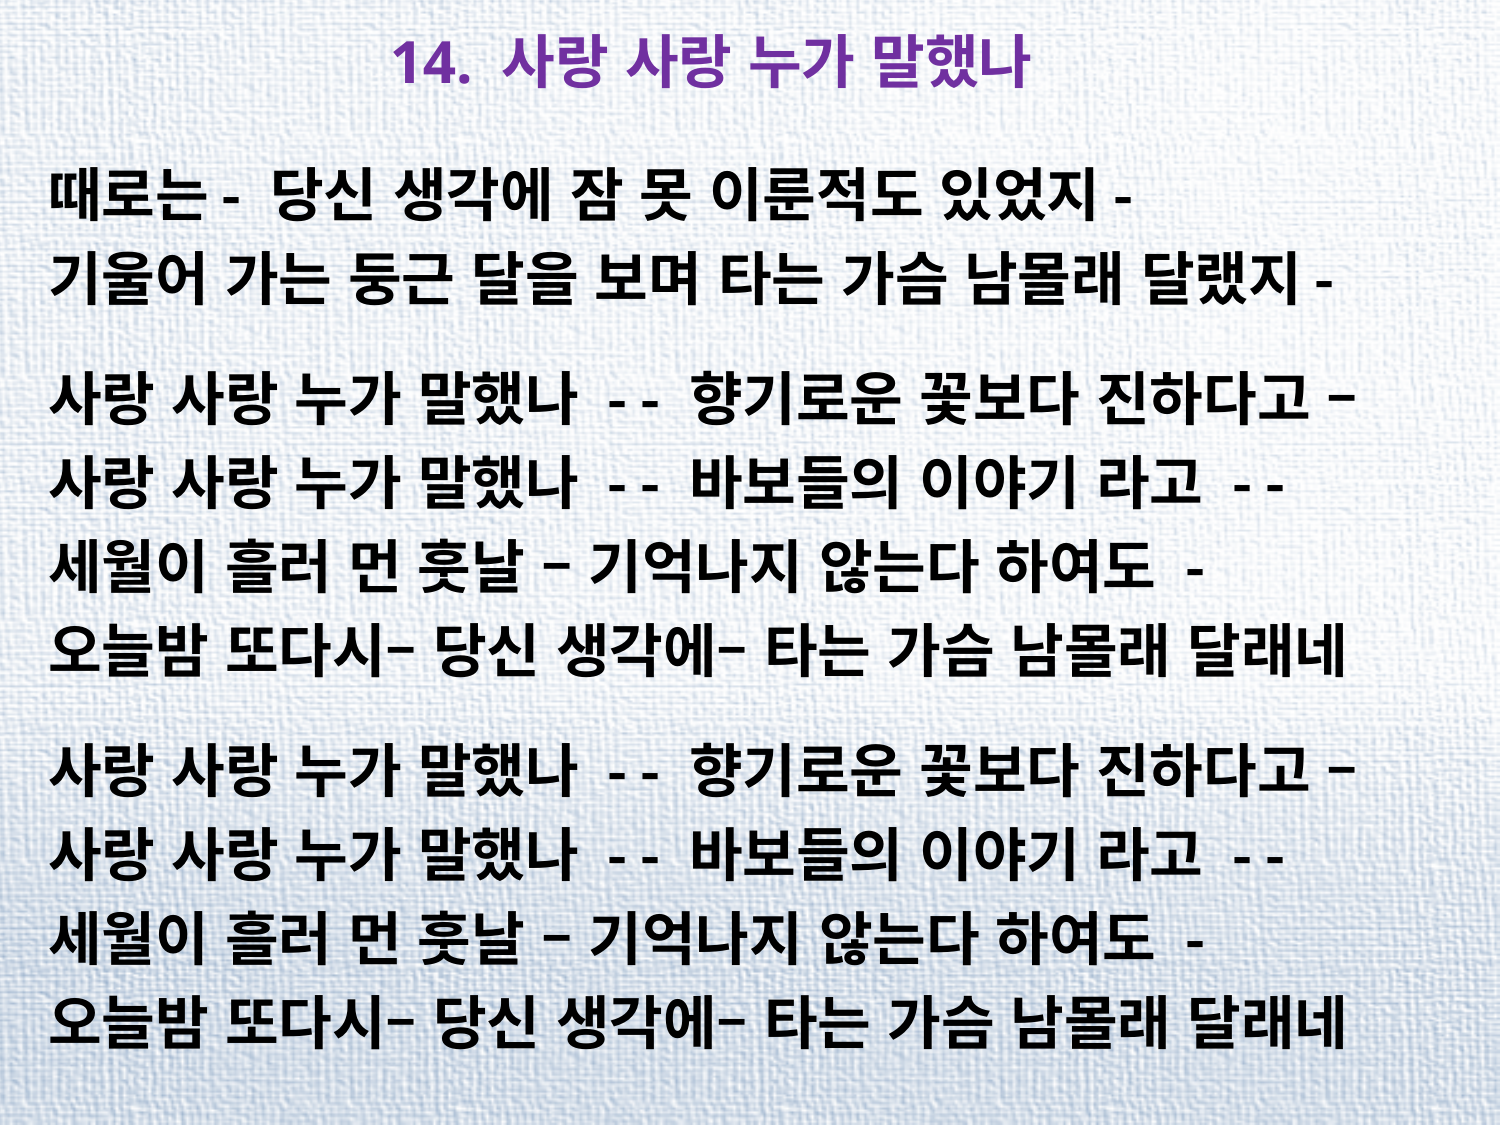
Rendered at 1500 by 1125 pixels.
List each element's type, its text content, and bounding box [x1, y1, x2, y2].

text_box 14. 사랑 사랑 누가 말했나 [383, 19, 1102, 101]
text_box 때로는- 당신 생각에 잠 못 이룬적도 있었지- 기울어 가는 둥근 달을 보며 타는 가슴 남몰래 달랬지- 사랑 사랑 누가 말했나 - - 향기로운 꽃보다 진하다고 – 사랑 사랑 누가 말했나 - - 바보들의 이야기 라고 - - 세월이 흘러 먼 훗날 – 기억나지 않는다 하여도 - 오늘밤 또다시– 당신 생각에– 타는 가슴 남몰래 달래네 사랑 사랑 누가 말했나 - - 향기로운 꽃보다 진하다고 – 사랑 사랑 누가 말했나 - - 바보들의 이야기 라고 - - 세월이 흘러 먼 훗날 – 기억나지 않는다 하여도 - 오늘밤 또다시– 당신 생각에– 타는 가슴 남몰래 달래네 [33, 137, 1499, 1064]
